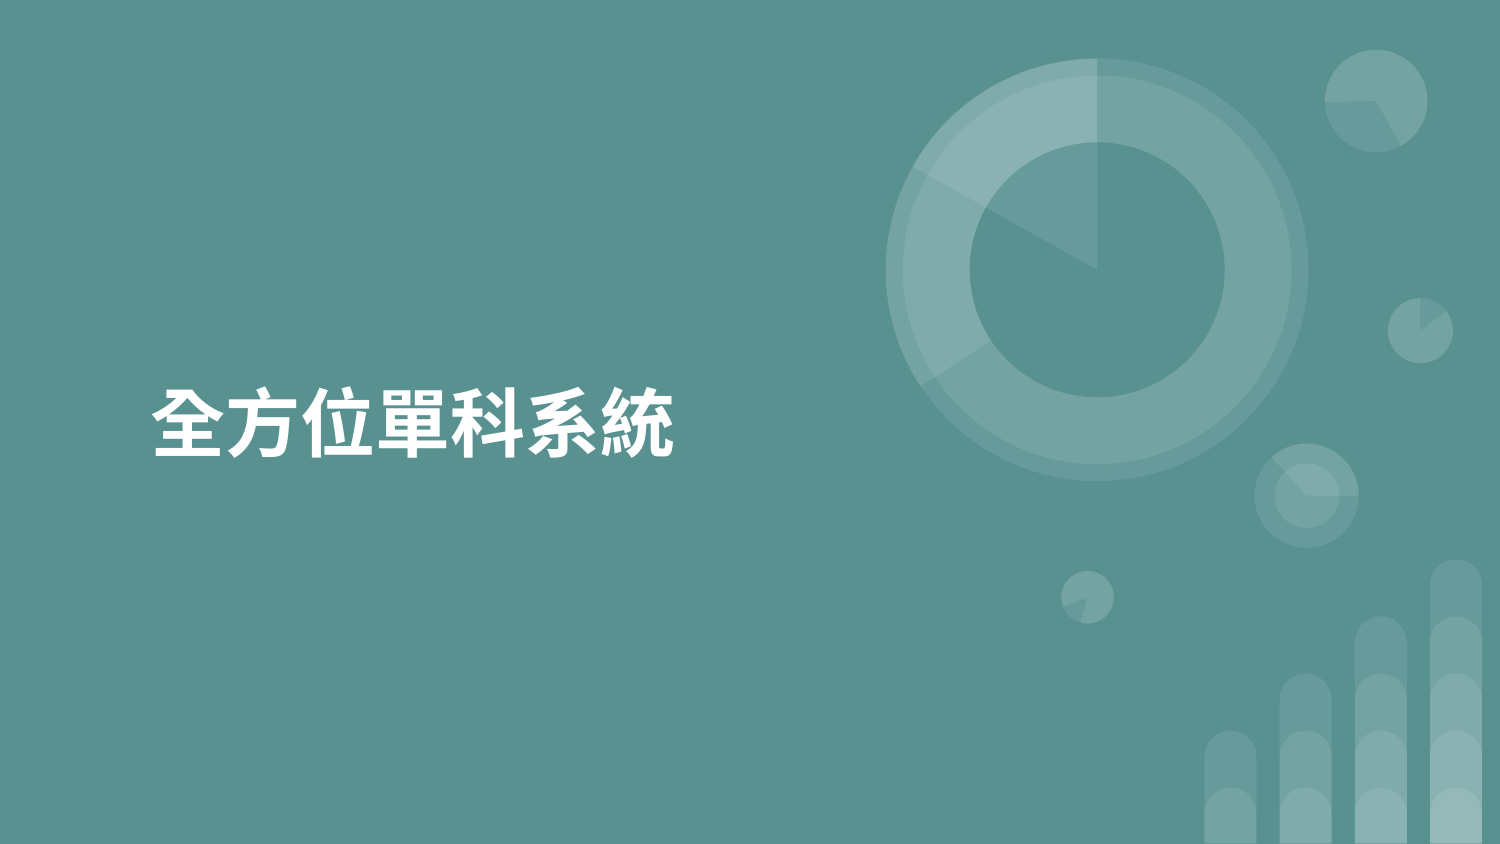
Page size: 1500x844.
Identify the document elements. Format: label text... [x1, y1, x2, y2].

title 全方位單科系統 [135, 264, 834, 572]
